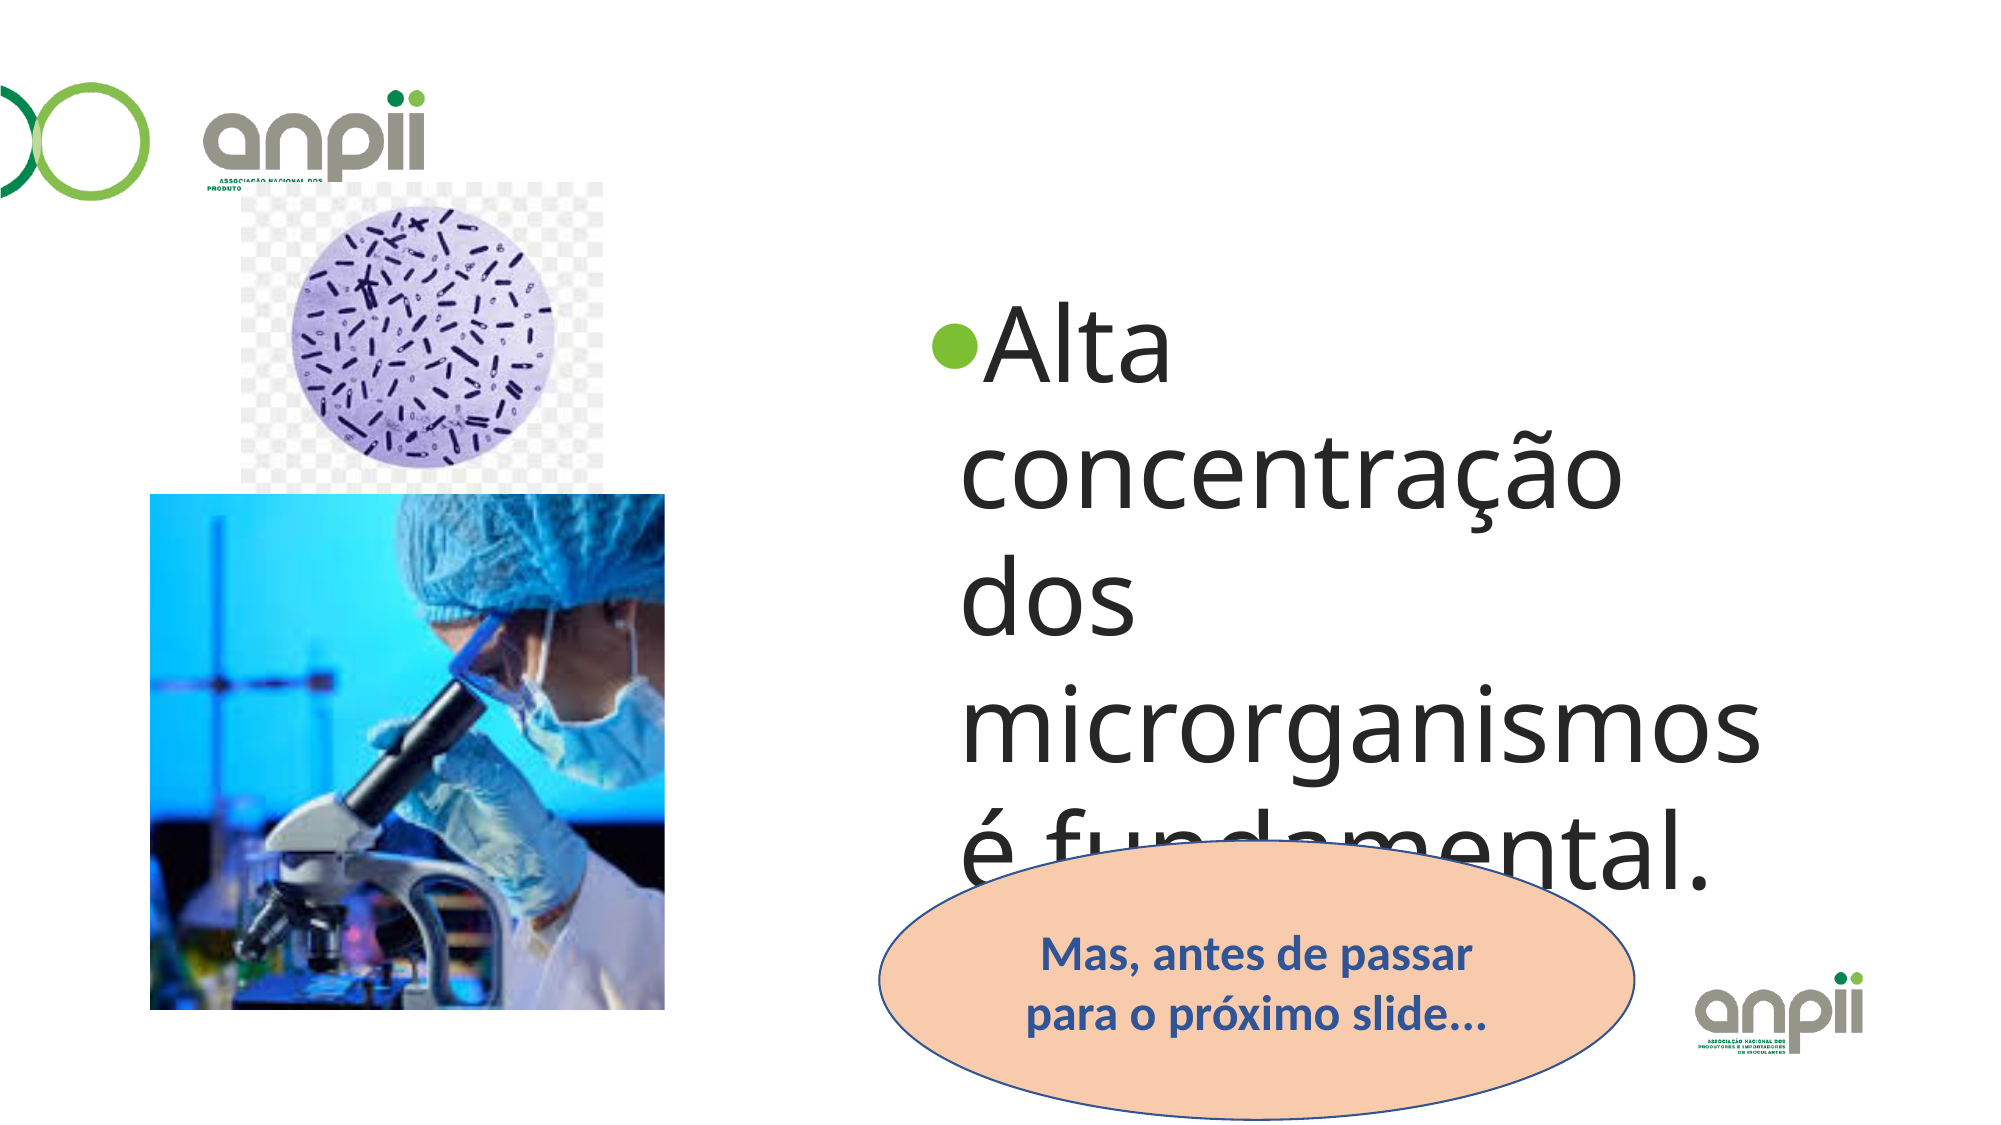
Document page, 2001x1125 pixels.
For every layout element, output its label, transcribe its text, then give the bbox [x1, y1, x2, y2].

list Alta concentração dos microrganismos é fundamental. [908, 268, 1821, 1003]
picture [149, 90, 665, 1010]
text_box Mas, antes de passar para o próximo slide... [878, 839, 1636, 1121]
picture [0, 82, 150, 201]
picture [1695, 972, 1863, 1054]
